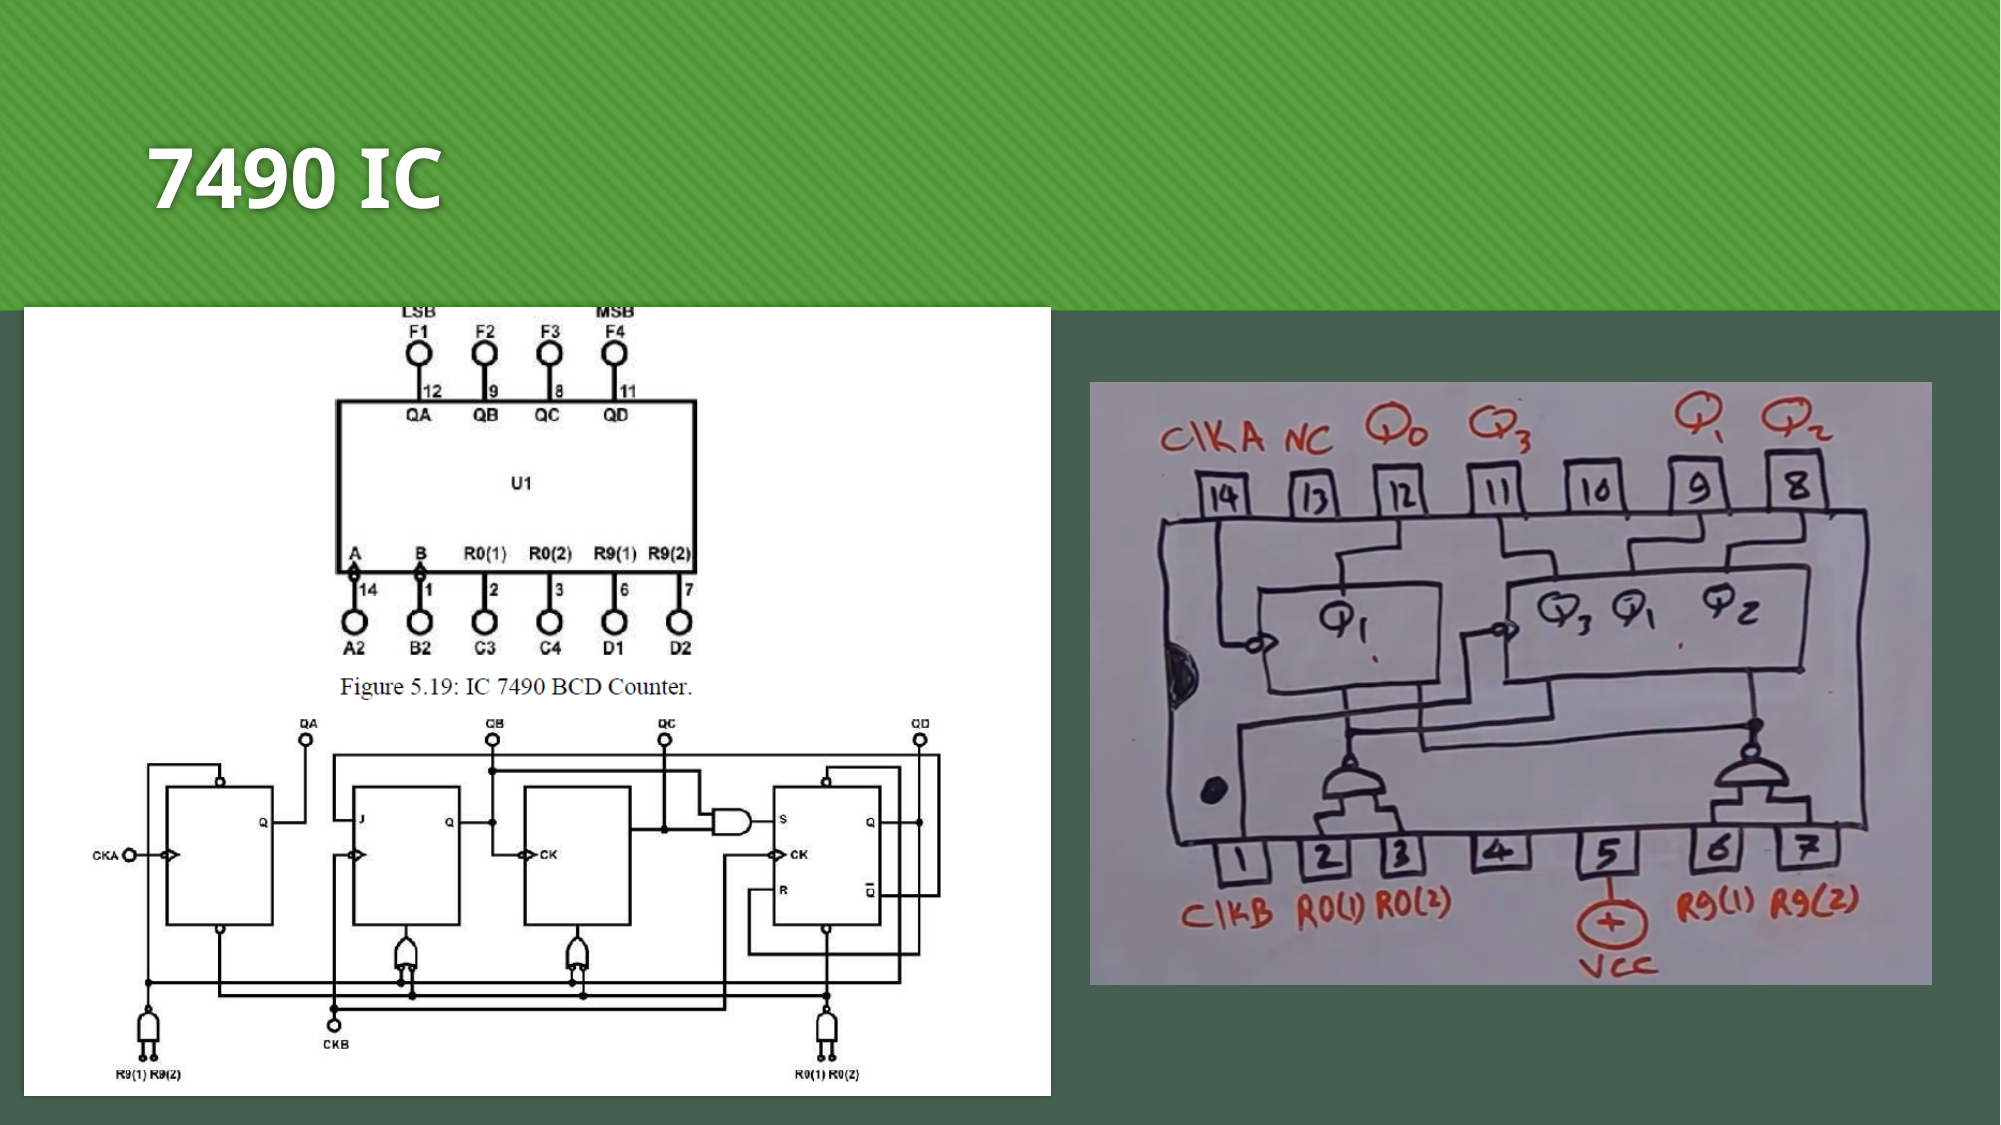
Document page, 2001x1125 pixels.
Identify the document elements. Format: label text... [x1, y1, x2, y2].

title 7490 IC [132, 73, 1868, 233]
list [24, 307, 1052, 1096]
picture [1090, 381, 1933, 985]
